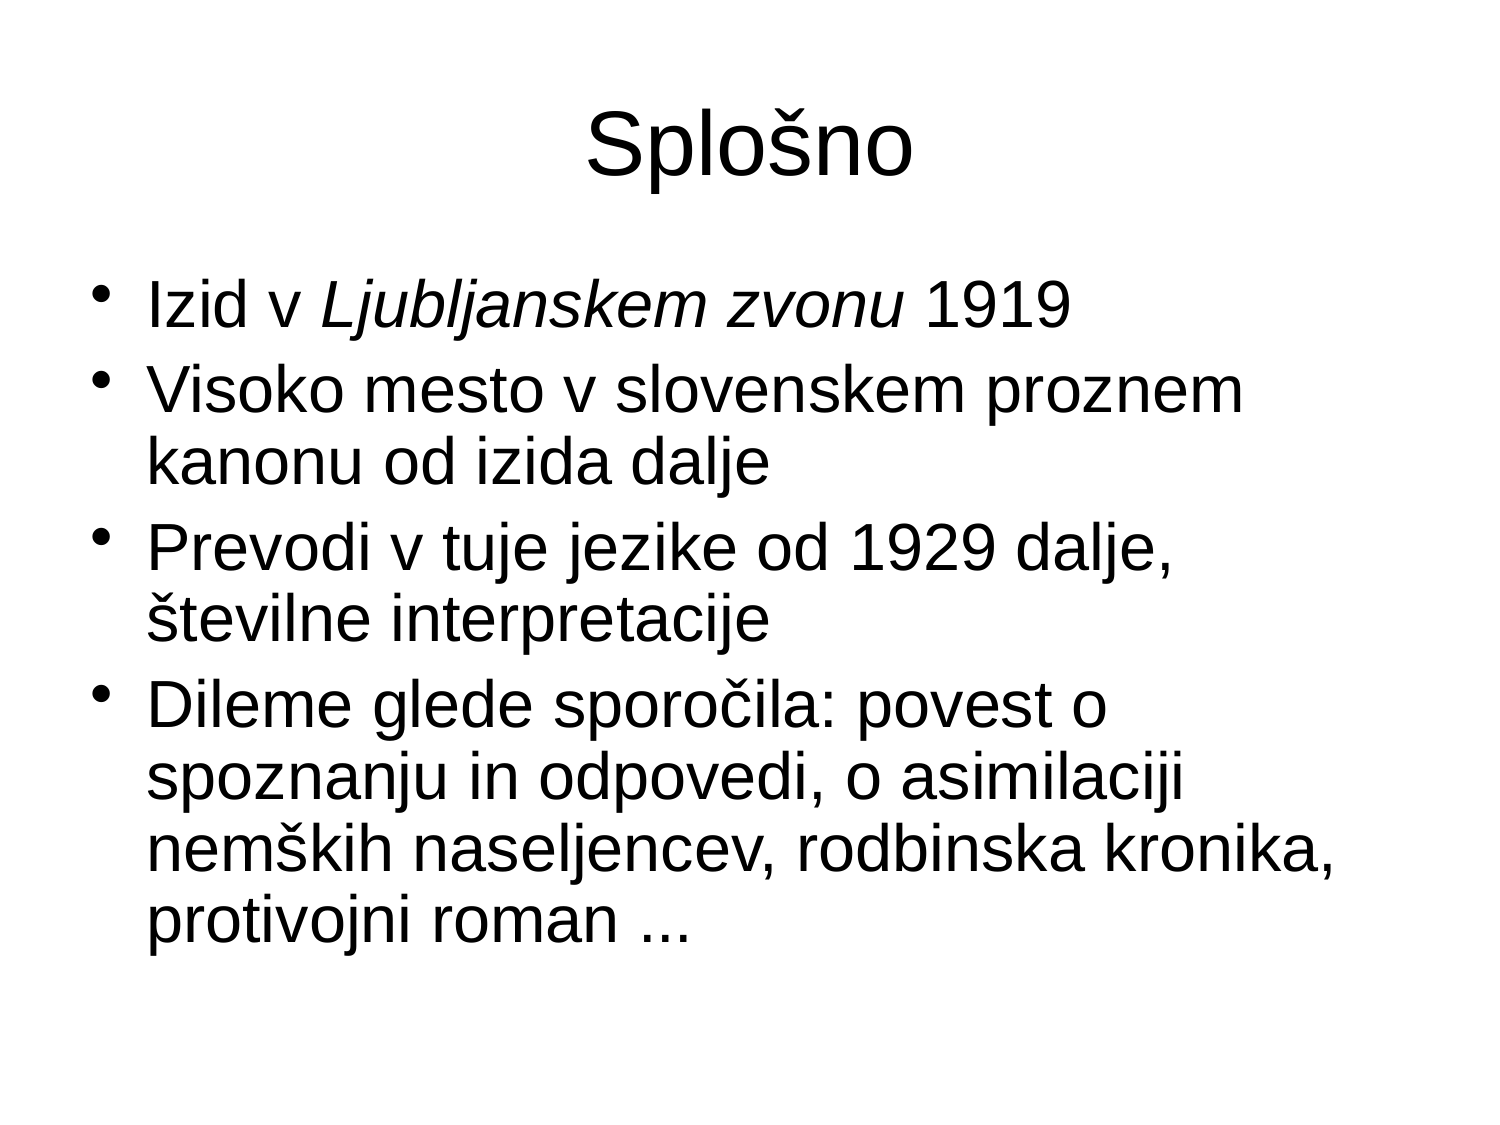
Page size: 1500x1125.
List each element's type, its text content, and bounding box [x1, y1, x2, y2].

title Splošno [74, 44, 1426, 233]
list Izid v Ljubljanskem zvonu 1919 Visoko mesto v slovenskem proznem kanonu od izida dalje Prevodi v tuje jezike od 1929 dalje, številne interpretacije Dileme glede sporočila: povest o spoznanju in odpovedi, o asimilaciji nemških naseljencev, rodbinska kronika, protivojni roman ... [74, 262, 1426, 1006]
